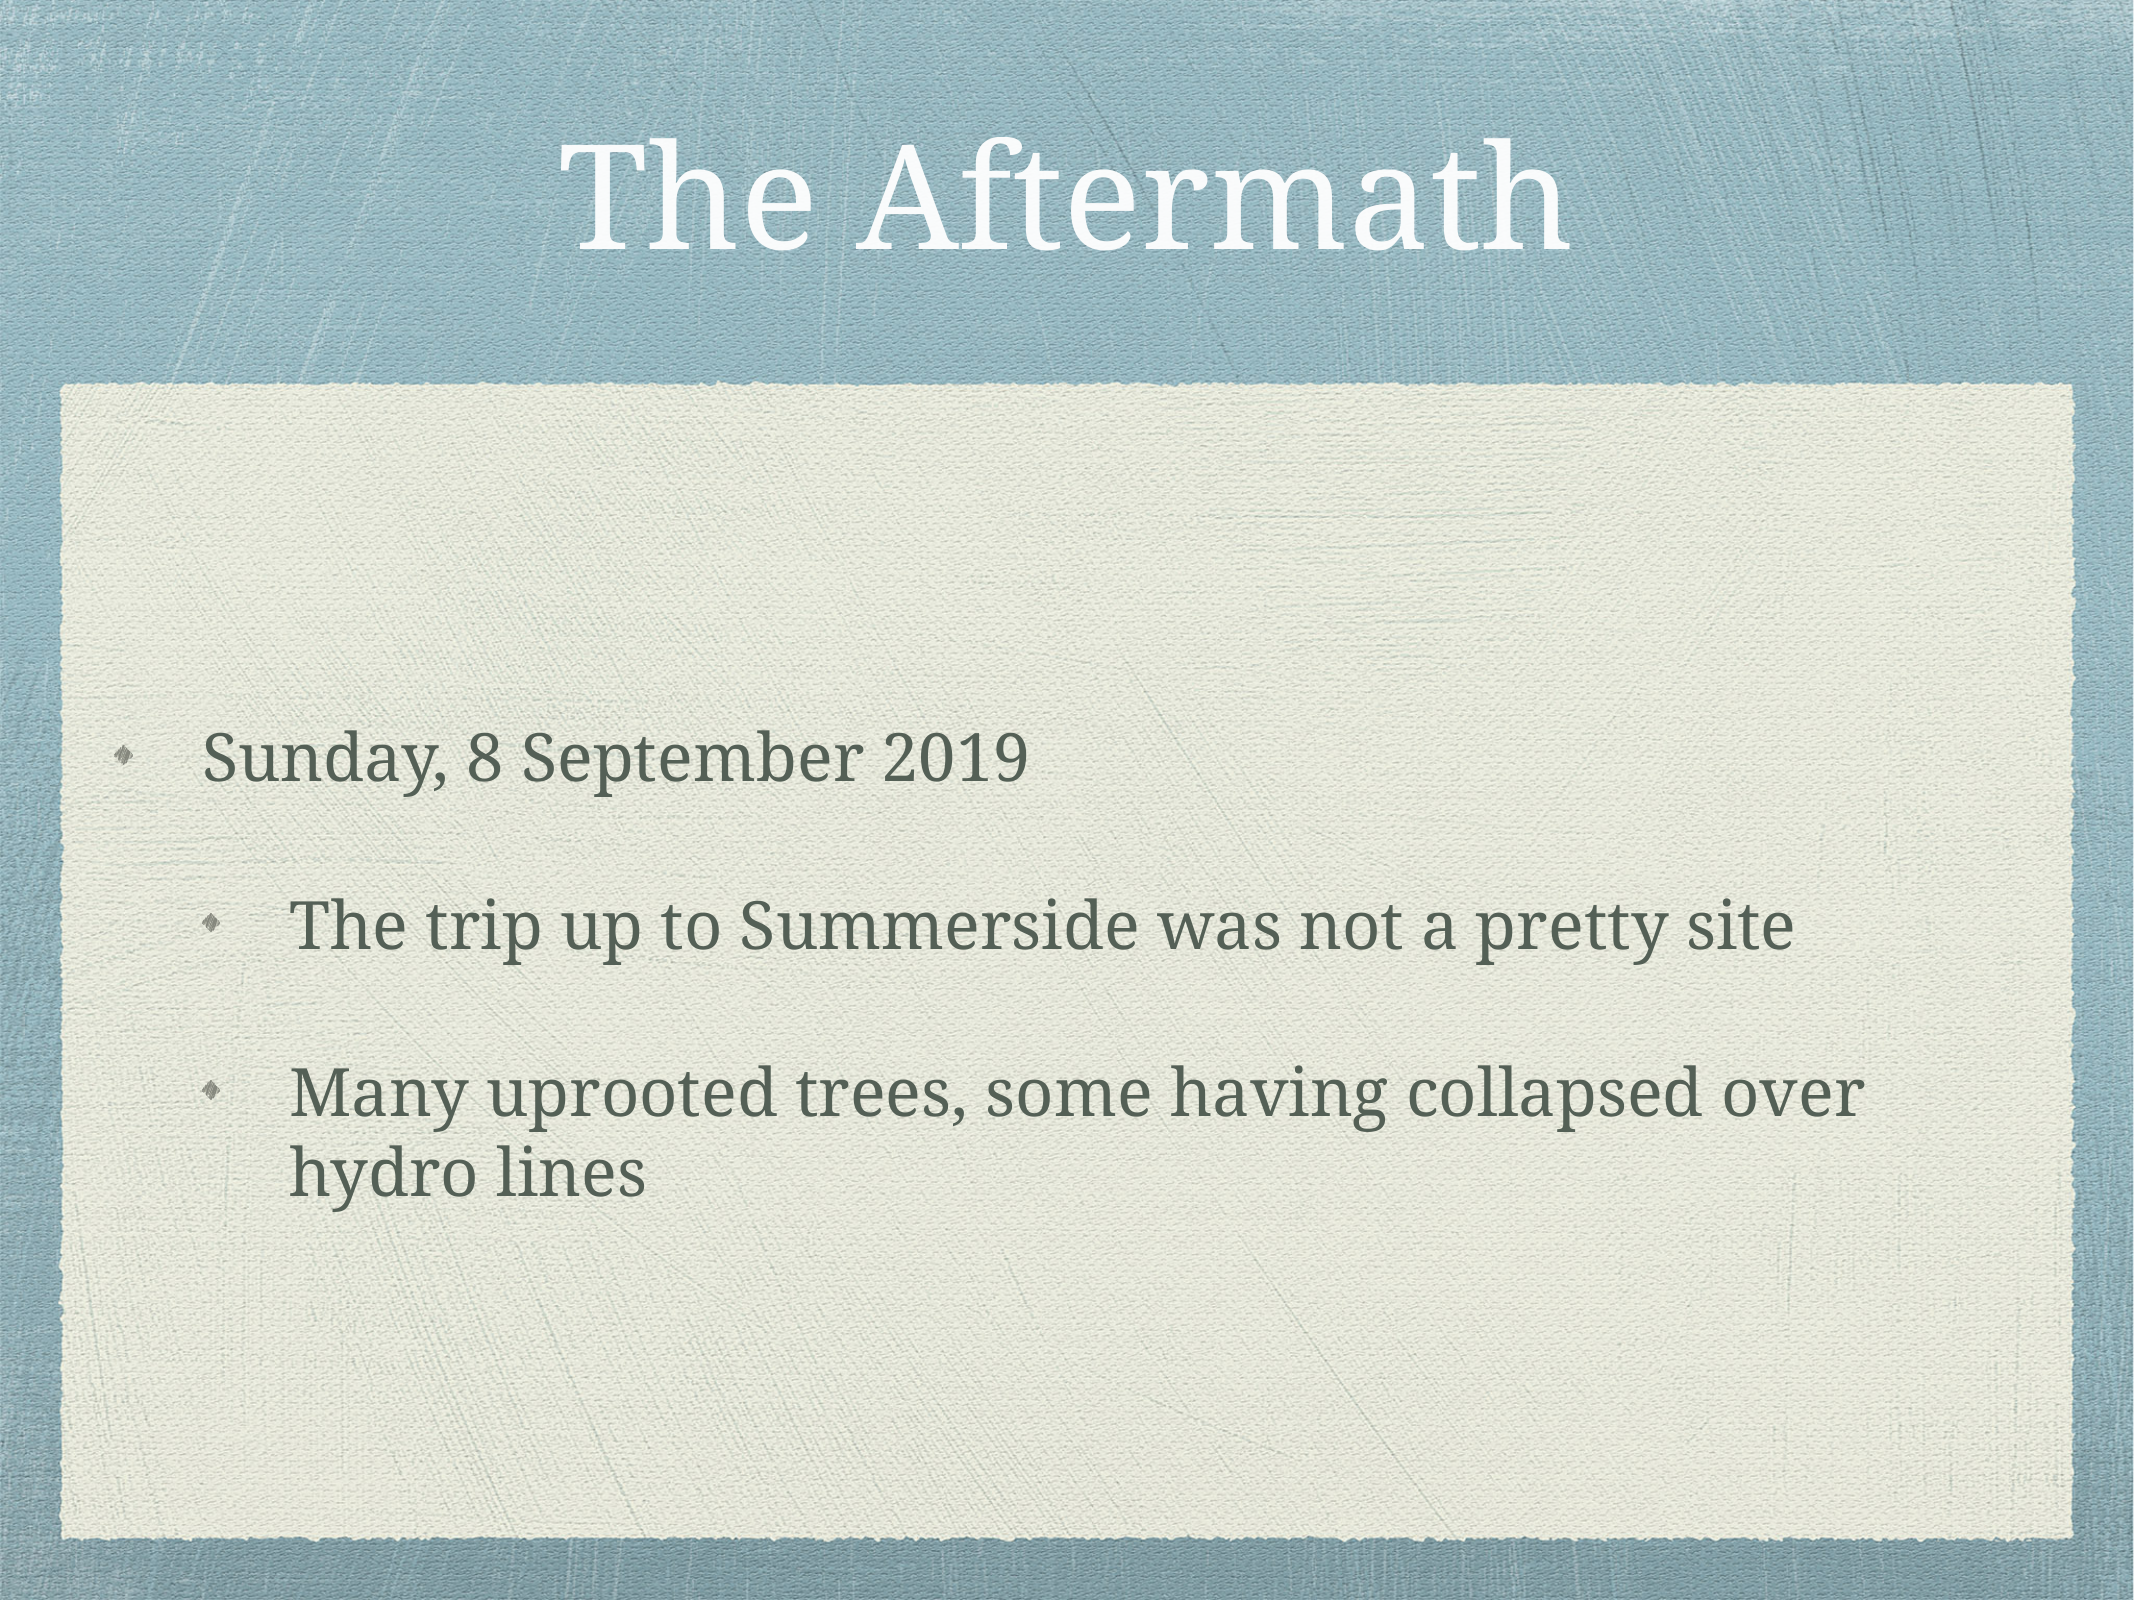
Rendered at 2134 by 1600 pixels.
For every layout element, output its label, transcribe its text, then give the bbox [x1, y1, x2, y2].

title The Aftermath [105, 24, 2028, 359]
list Sunday, 8 September 2019 The trip up to Summerside was not a pretty site Many uprooted trees, some having collapsed over hydro lines [105, 430, 2028, 1495]
picture [0, 0, 2134, 1600]
